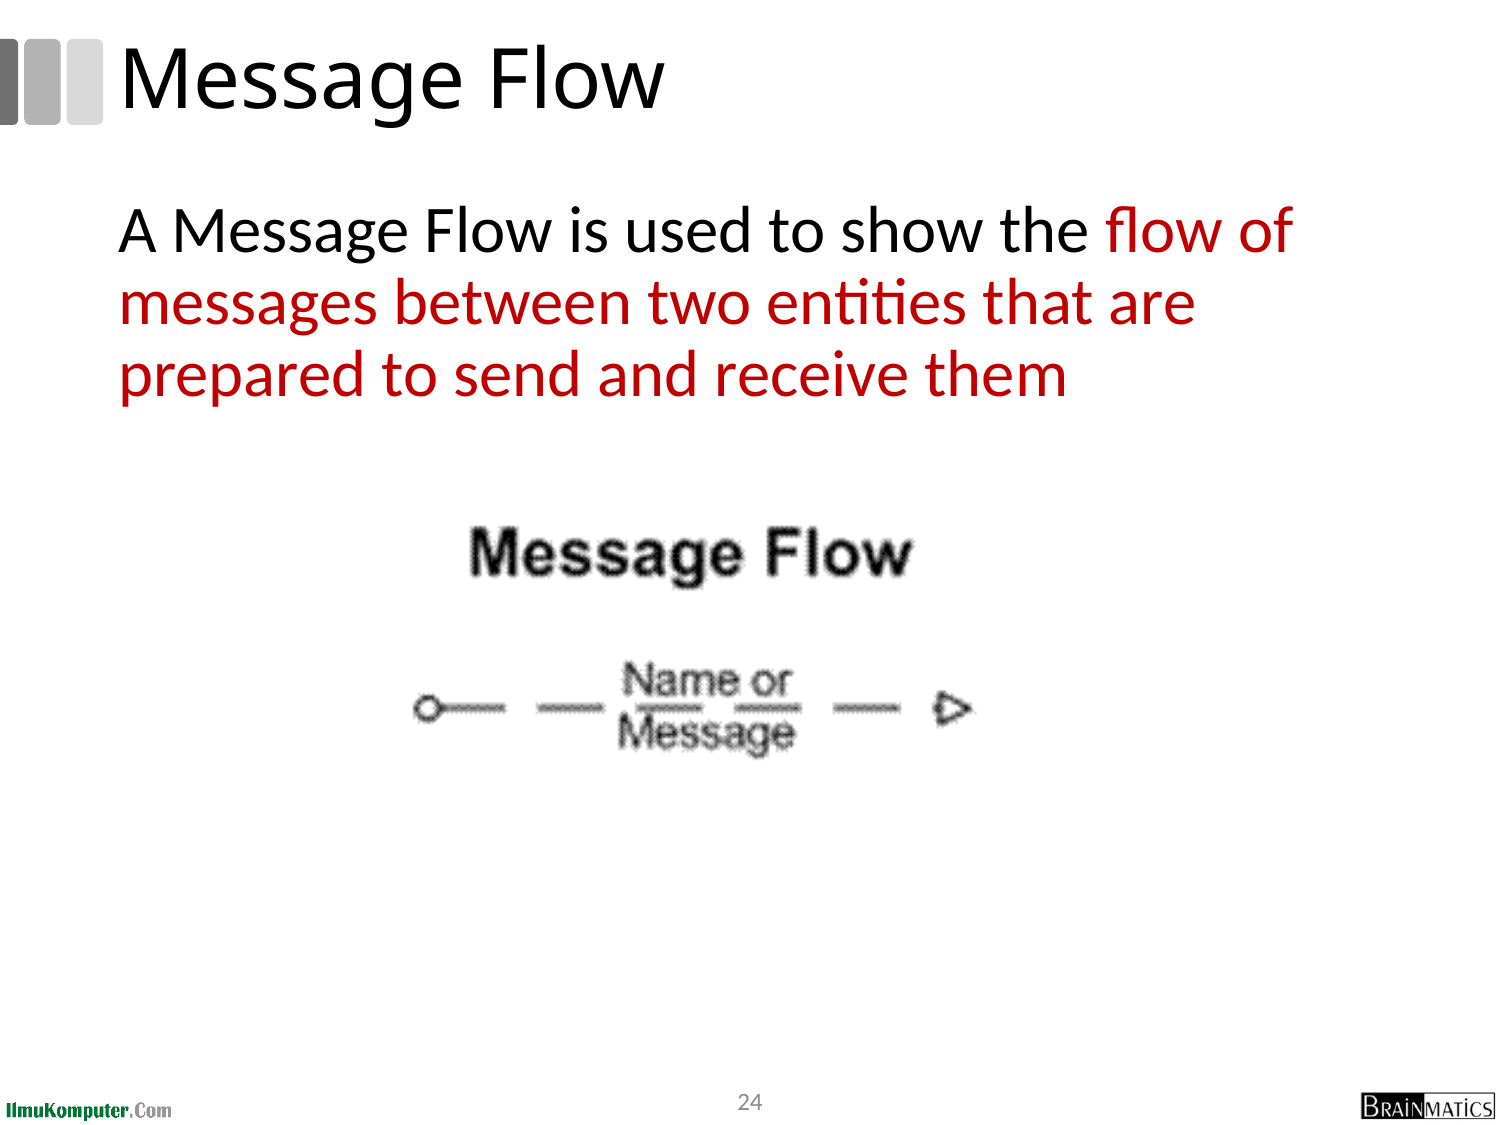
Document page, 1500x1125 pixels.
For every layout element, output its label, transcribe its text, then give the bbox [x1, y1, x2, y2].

picture [4, 1095, 173, 1125]
slide_number 24 [581, 1074, 919, 1125]
title Message Flow [103, 24, 1498, 138]
picture [393, 504, 1028, 1058]
picture [1358, 1089, 1498, 1123]
list A Message Flow is used to show the flow of messages between two entities that are prepared to send and receive them [103, 187, 1397, 1063]
